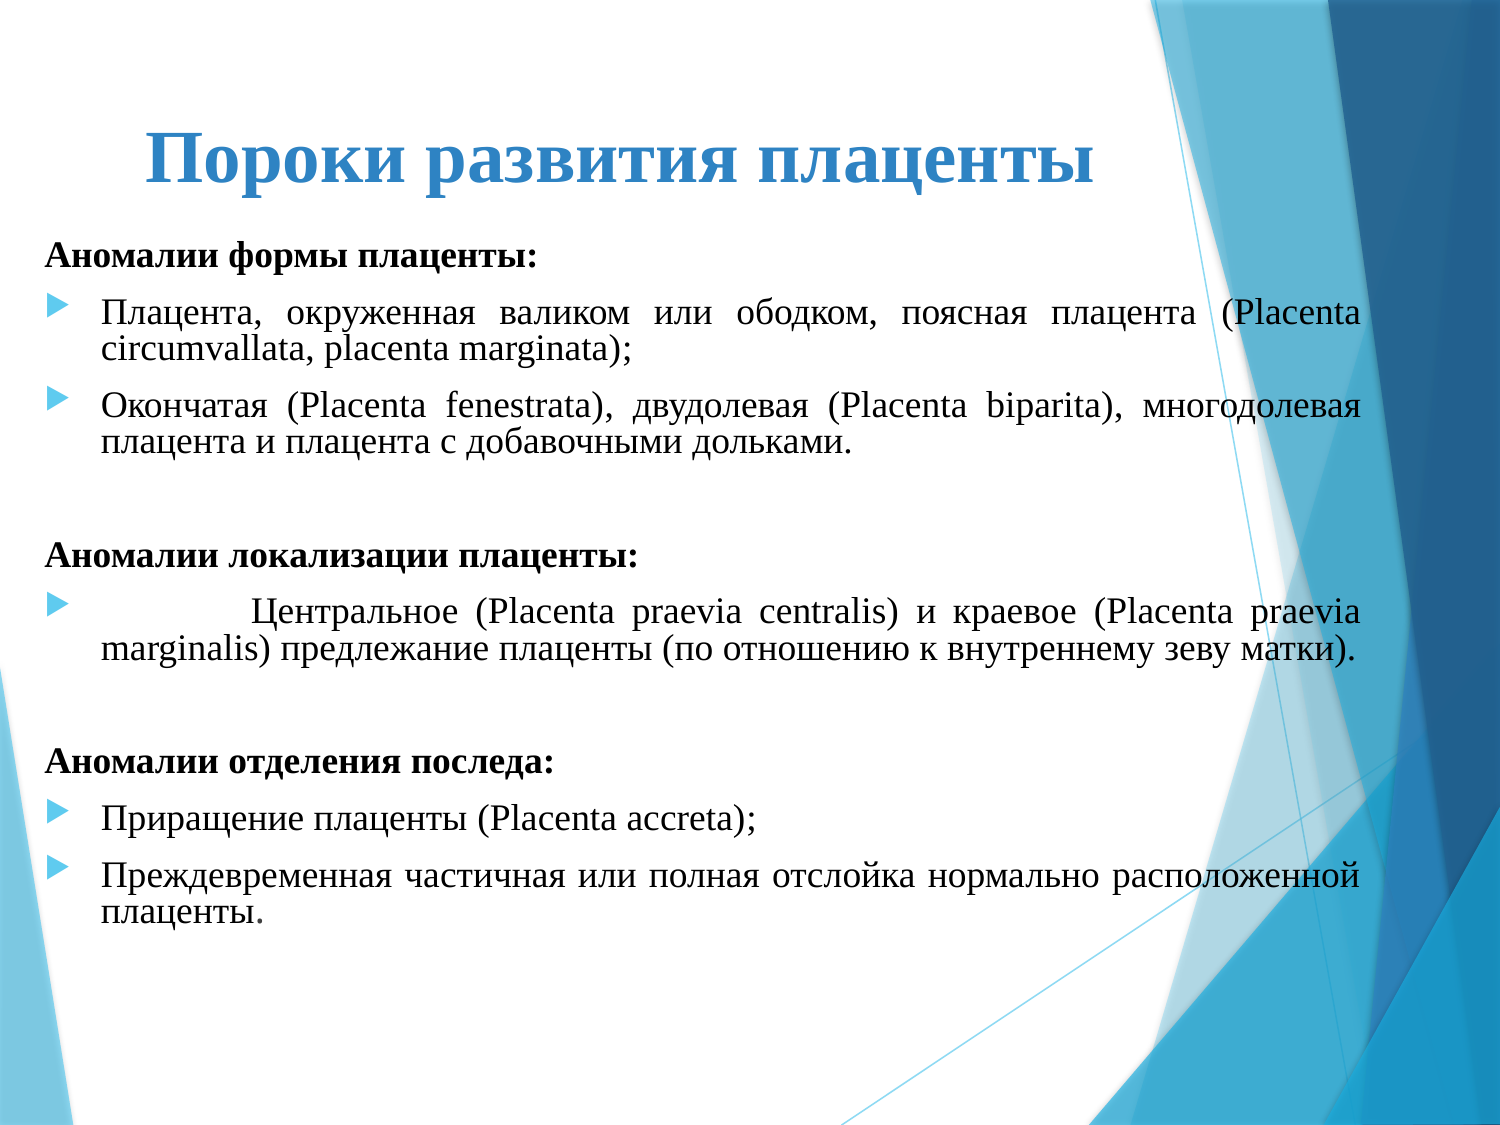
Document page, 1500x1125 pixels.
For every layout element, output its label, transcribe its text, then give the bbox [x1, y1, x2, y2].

title Пороки развития плаценты [99, 99, 1142, 231]
list Аномалии формы плаценты: Плацента, окруженная валиком или ободком, поясная плацента (Placenta circumvallata, placenta marginata); Окончатая (Placenta fenestrata), двудолевая (Placenta biparita), многодолевая плацента и плацента с добавочными дольками. Аномалии локализации плаценты: Центральное (Placenta praevia centralis) и краевое (Placenta praevia marginalis) предлежание плаценты (по отношению к внутреннему зеву матки). Аномалии отделения последа: Приращение плаценты (Placenta accreta); Преждевременная частичная или полная отслойка нормально расположенной плаценты. [29, 231, 1377, 1035]
